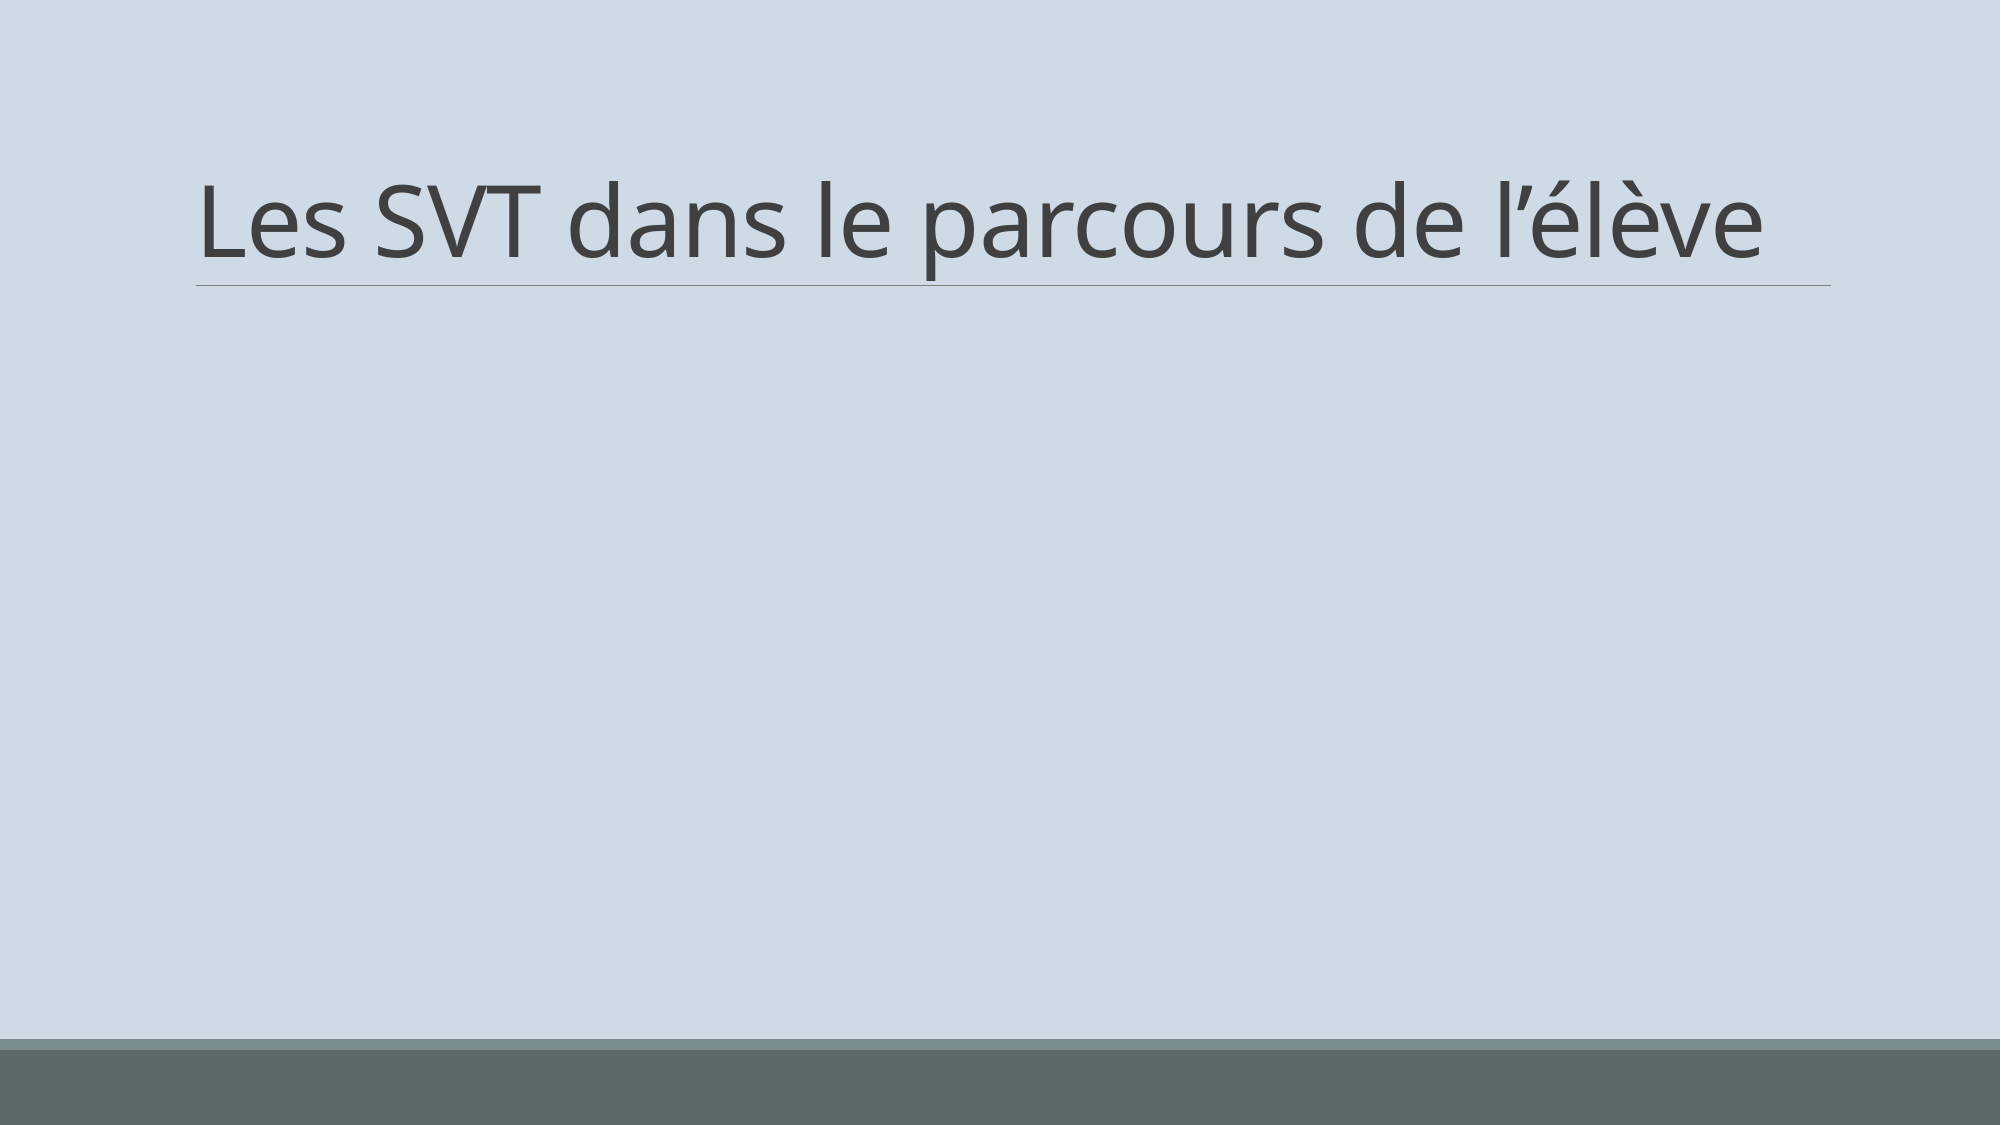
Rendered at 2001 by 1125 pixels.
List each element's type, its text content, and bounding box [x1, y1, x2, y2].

title Les SVT dans le parcours de l’élève [180, 47, 1830, 285]
